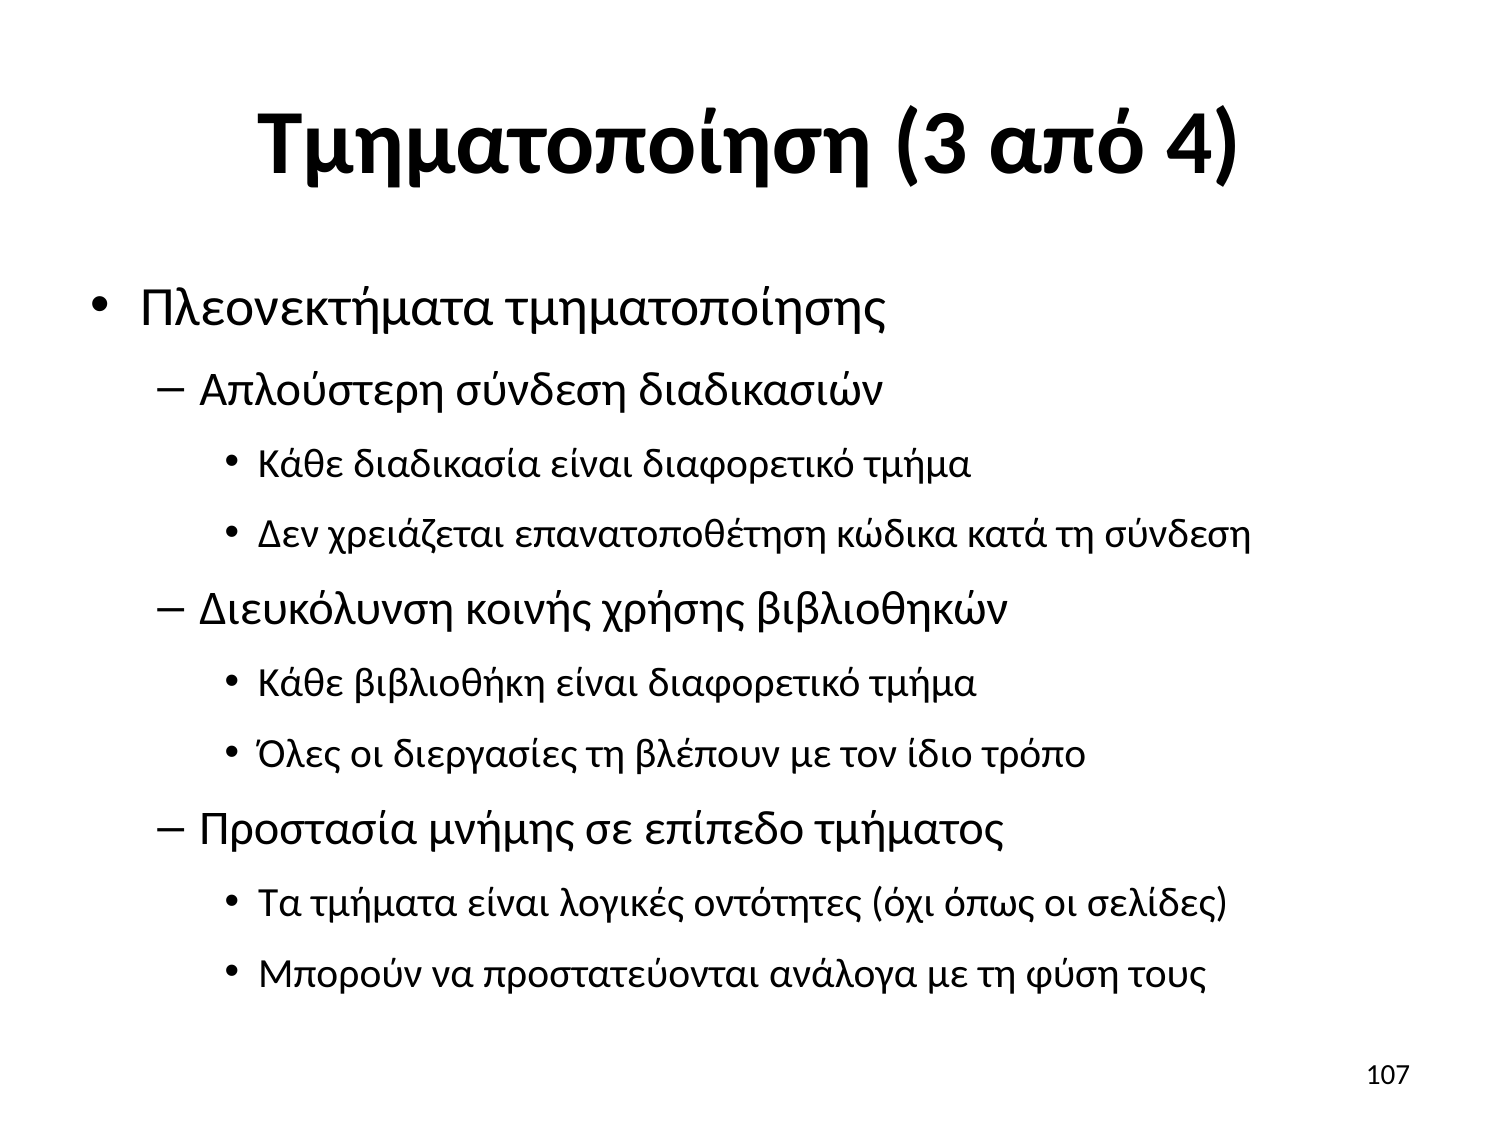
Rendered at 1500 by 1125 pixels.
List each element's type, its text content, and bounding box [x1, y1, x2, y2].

list Πλεονεκτήματα τμηματοποίησης Απλούστερη σύνδεση διαδικασιών Κάθε διαδικασία είναι διαφορετικό τμήμα Δεν χρειάζεται επανατοποθέτηση κώδικα κατά τη σύνδεση Διευκόλυνση κοινής χρήσης βιβλιοθηκών Κάθε βιβλιοθήκη είναι διαφορετικό τμήμα Όλες οι διεργασίες τη βλέπουν με τον ίδιο τρόπο Προστασία μνήμης σε επίπεδο τμήματος Τα τμήματα είναι λογικές οντότητες (όχι όπως οι σελίδες) Μπορούν να προστατεύονται ανάλογα με τη φύση τους [75, 262, 1425, 1005]
title Τμηματοποίηση (3 από 4) [75, 42, 1425, 231]
slide_number 107 [1074, 1042, 1425, 1103]
